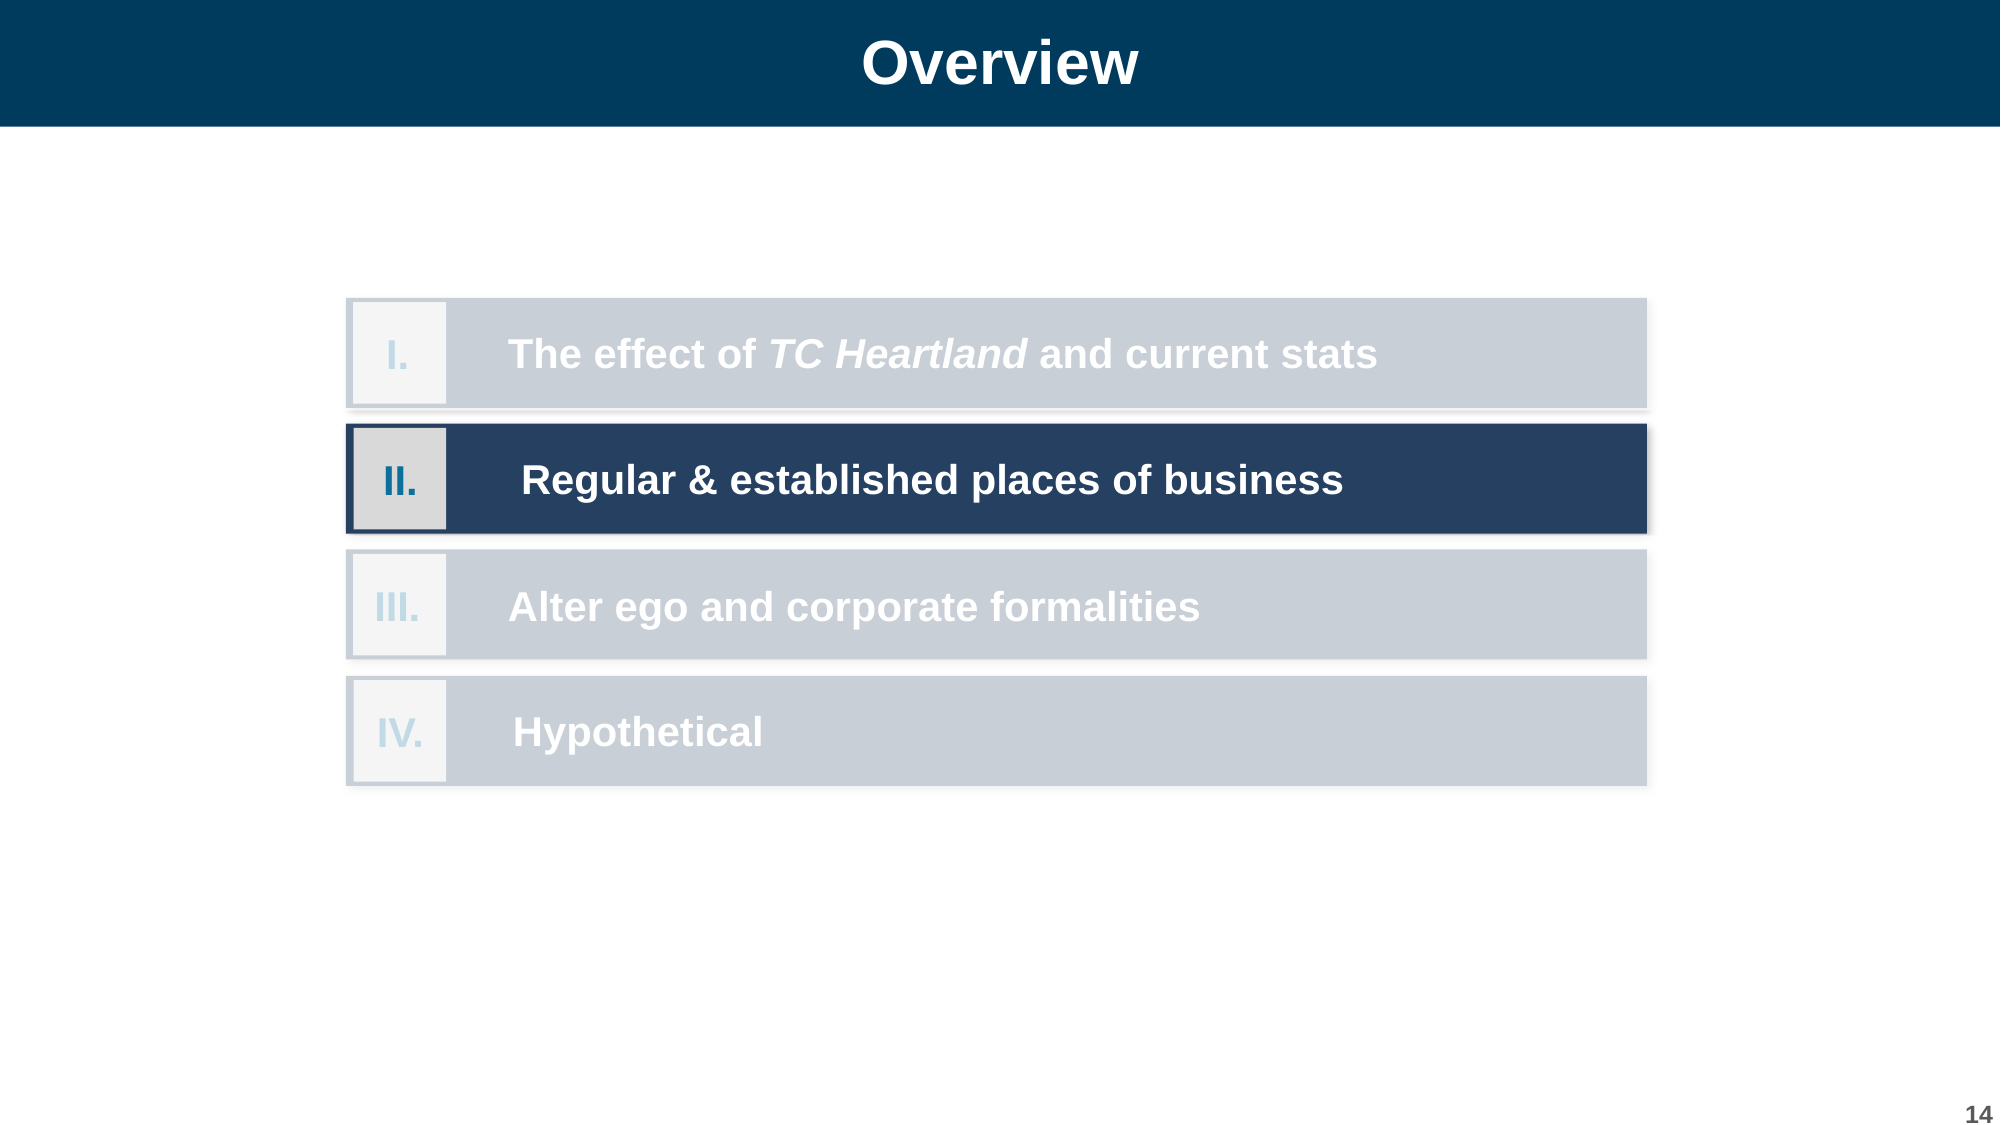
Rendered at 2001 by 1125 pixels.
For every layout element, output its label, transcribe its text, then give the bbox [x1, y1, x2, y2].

slide_number 14 [1526, 1099, 1994, 1125]
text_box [345, 423, 1648, 534]
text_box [345, 297, 1648, 409]
text_box [317, 254, 1762, 413]
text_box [345, 675, 1648, 787]
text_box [345, 549, 1648, 660]
text_box [297, 533, 1741, 810]
title Overview [50, 11, 1950, 117]
